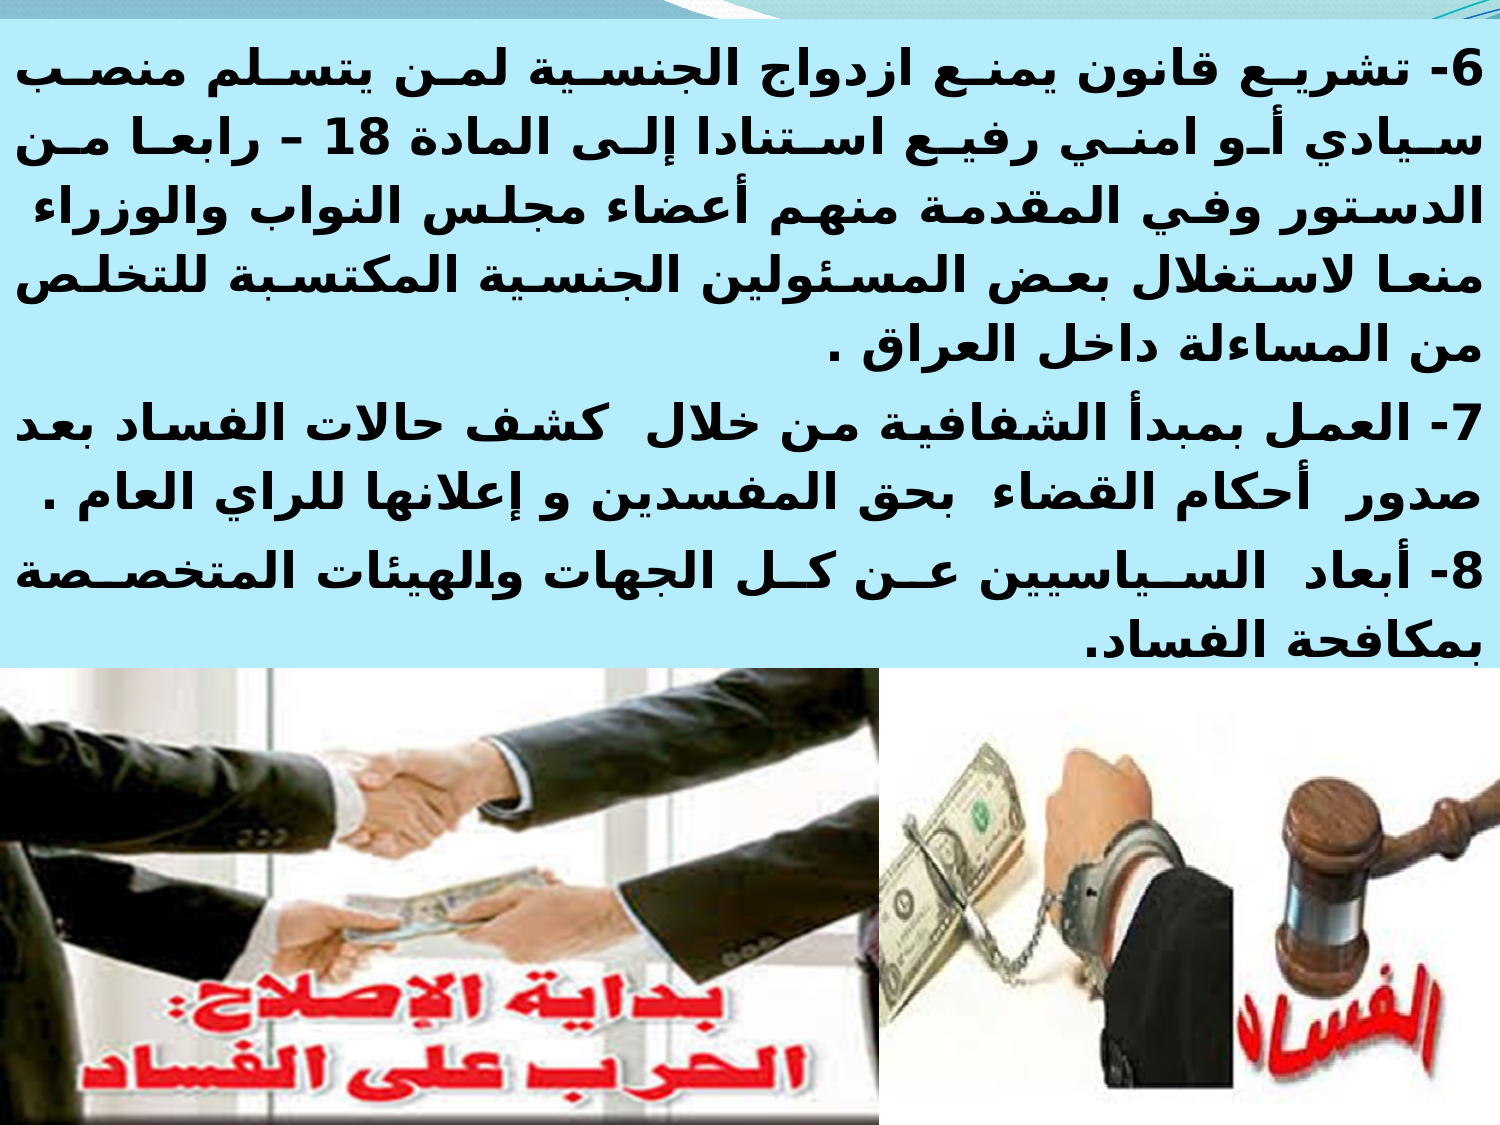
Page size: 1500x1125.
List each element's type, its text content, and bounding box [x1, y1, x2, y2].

picture [0, 668, 1500, 1125]
list 6- تشريع قانون يمنع ازدواج الجنسية لمن يتسلم منصب سيادي أو امني رفيع استنادا إلى المادة 18 – رابعا من الدستور وفي المقدمة منهم أعضاء مجلس النواب والوزراء منعا لاستغلال بعض المسئولين الجنسية المكتسبة للتخلص من المساءلة داخل العراق . 7- العمل بمبدأ الشفافية من خلال كشف حالات الفساد بعد صدور أحكام القضاء بحق المفسدين و إعلانها للراي العام . 8- أبعاد السياسيين عن كل الجهات والهيئات المتخصصة بمكافحة الفساد. 9- إشاعة ثقافة النزاهة والتي تعد منظومة القيم المتعلقة بالصدق والأمانة والإخلاص في العمل والتي لها دور فعال ومهم لا تقل عن العناصر الأخرى. [0, 19, 1500, 668]
